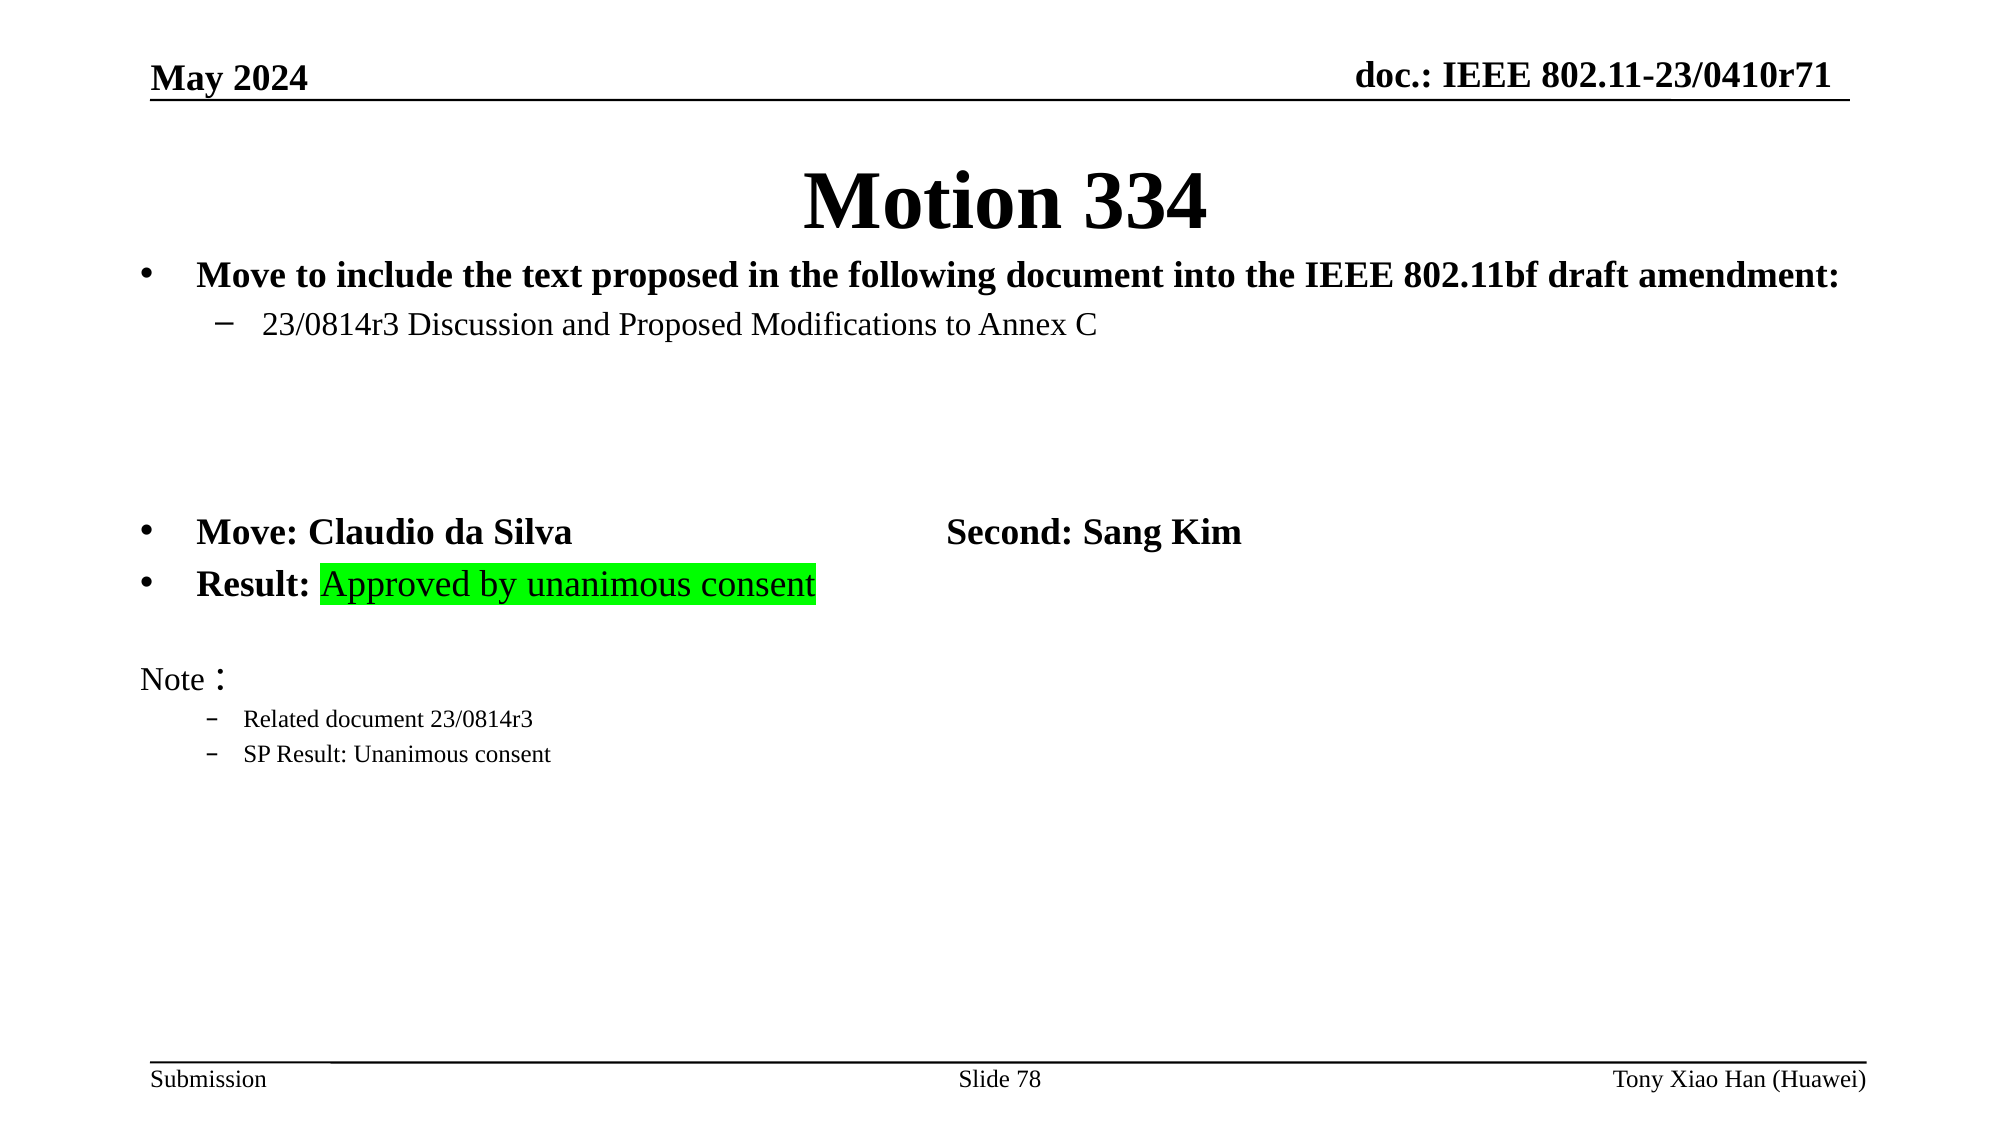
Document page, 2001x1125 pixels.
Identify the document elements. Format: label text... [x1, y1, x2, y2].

text_box Motion 334 [368, 137, 1644, 212]
text_box Move to include the text proposed in the following document into the IEEE 802.11bf draft amendment: 23/0814r3 Discussion and Proposed Modifications to Annex C Move: Claudio da Silva Second: Sang Kim Result: Approved by unanimous consent Note： Related document 23/0814r3 SP Result: Unanimous consent [125, 212, 1888, 900]
